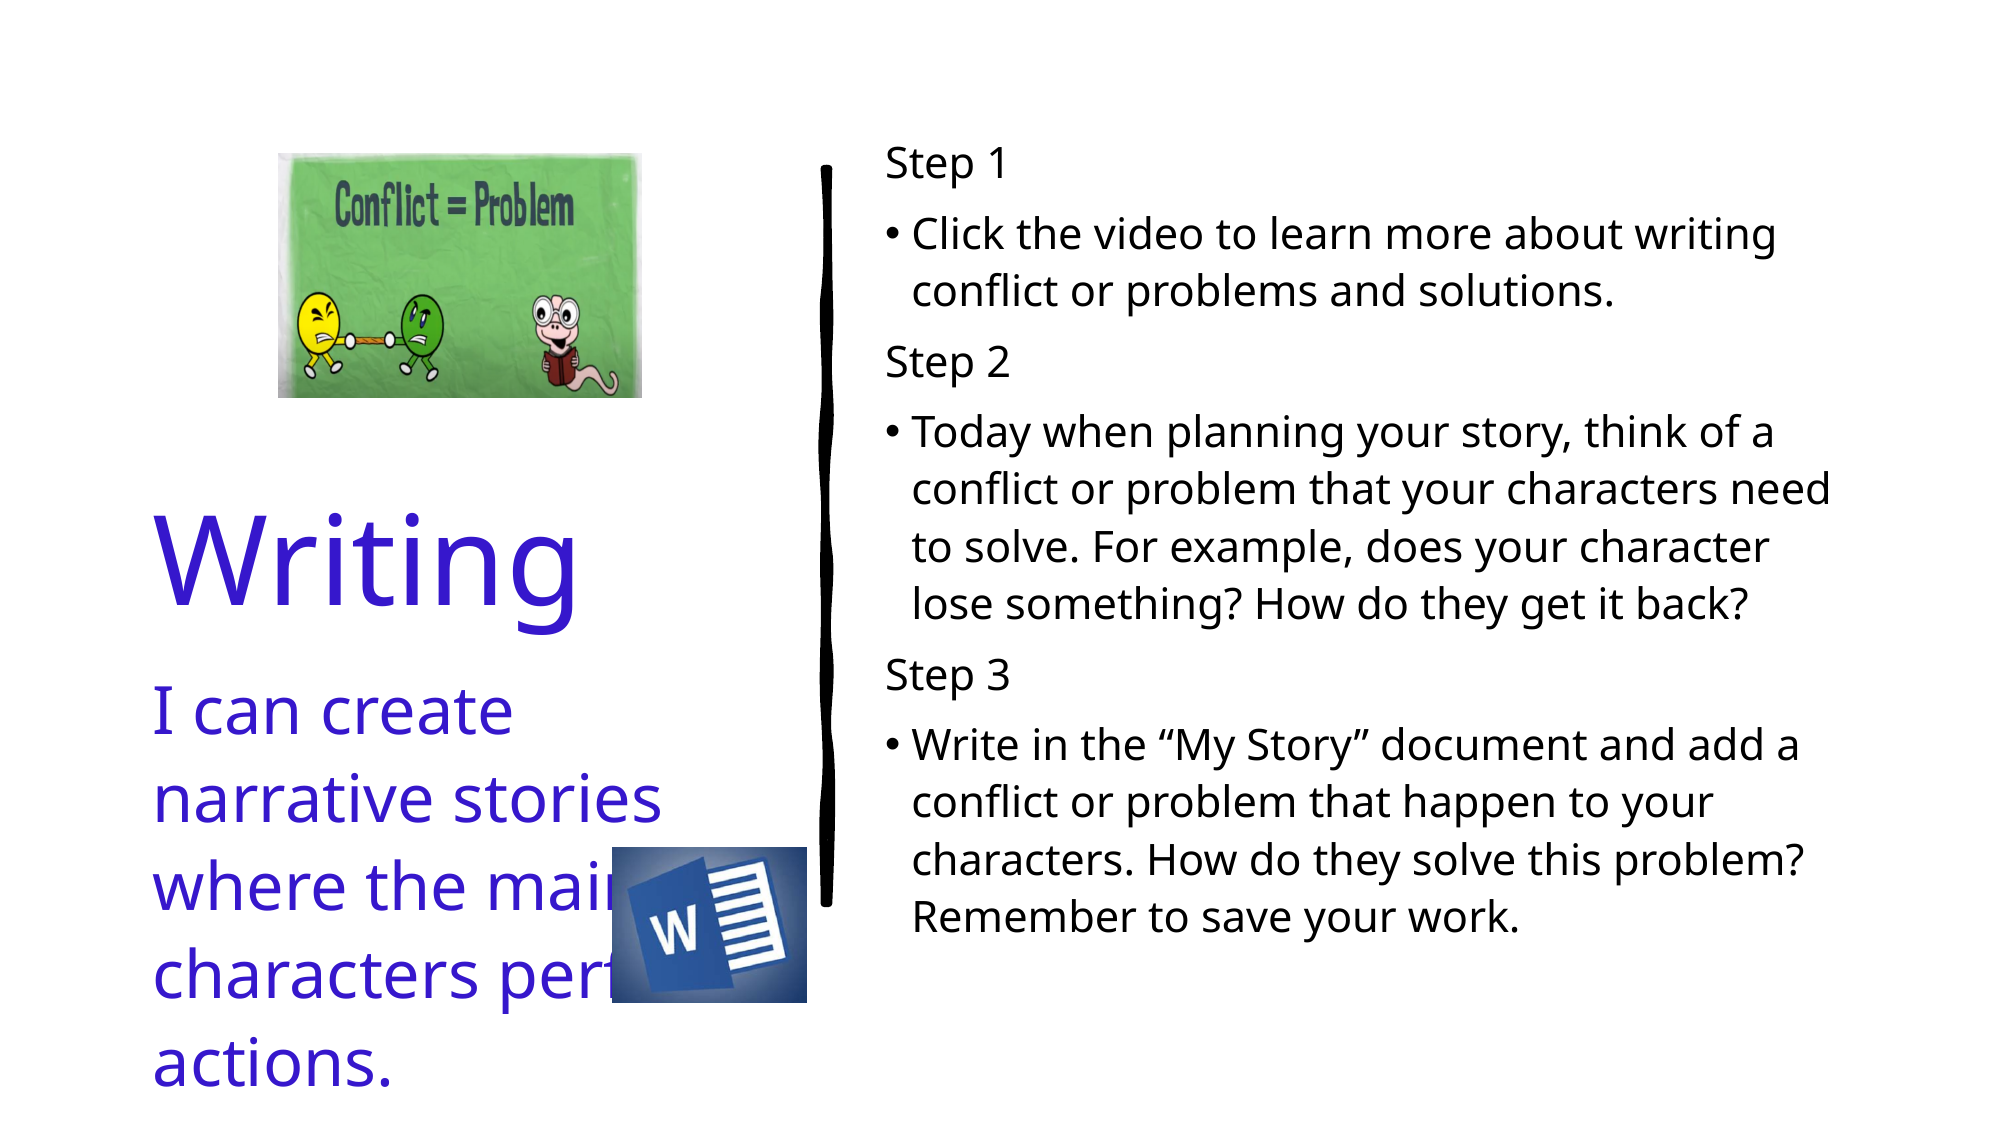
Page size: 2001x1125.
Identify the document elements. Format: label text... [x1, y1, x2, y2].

picture [278, 153, 642, 398]
list Step 1 Click the video to learn more about writing conflict or problems and solutions. Step 2 Today when planning your story, think of a conflict or problem that your characters need to solve. For example, does your character lose something? How do they get it back? Step 3 Write in the “My Story” document and add a conflict or problem that happen to your characters. How do they solve this problem? Remember to save your work. [870, 90, 1863, 981]
list I can create narrative stories where the main characters perform actions. [137, 652, 783, 981]
picture [612, 847, 807, 1004]
title Writing [137, 75, 783, 638]
